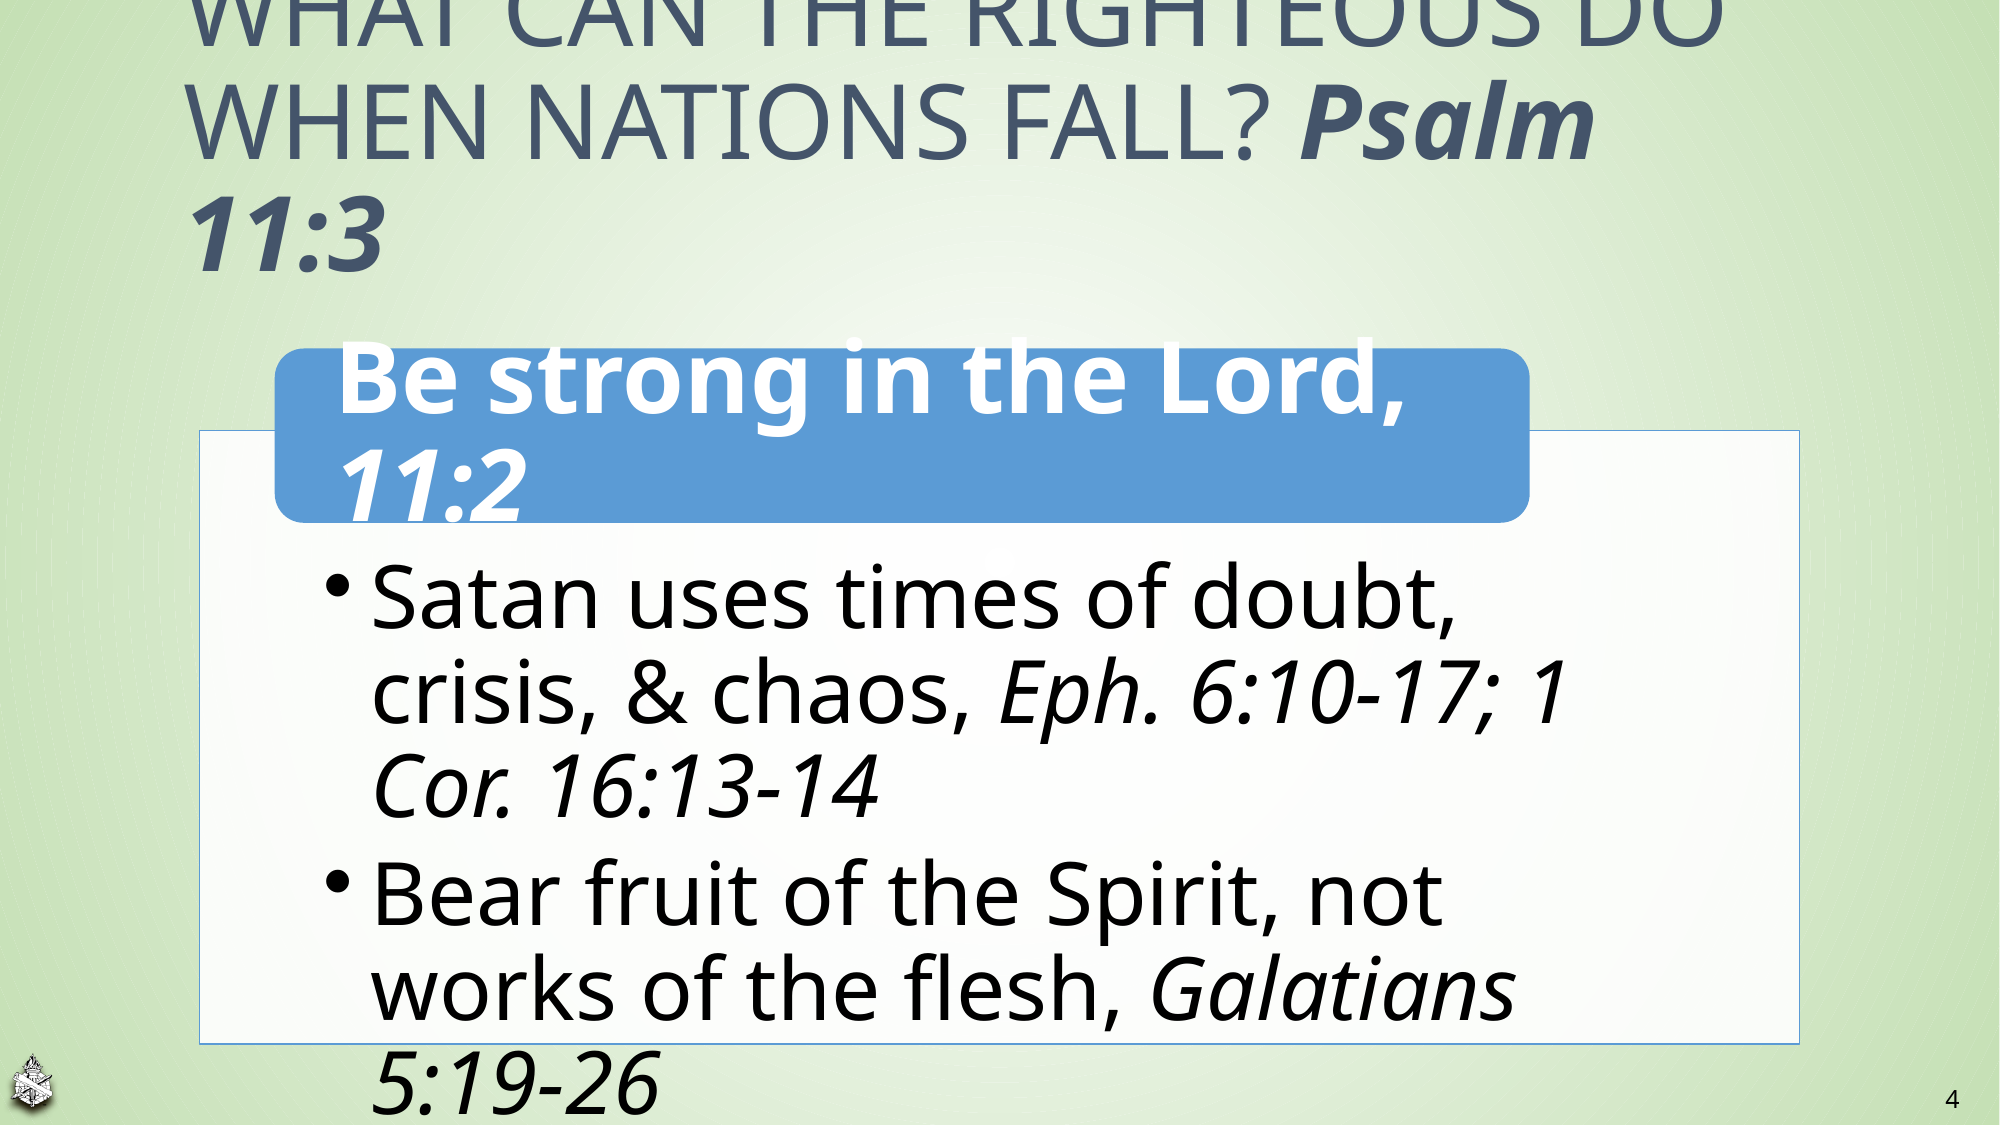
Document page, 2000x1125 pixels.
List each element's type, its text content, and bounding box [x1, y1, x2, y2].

slide_number 4 [1787, 1085, 1975, 1116]
picture [9, 1053, 54, 1108]
title What Can The Righteous Do When Nations Fall? Psalm 11:3 [168, 59, 1831, 302]
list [199, 337, 1800, 1051]
